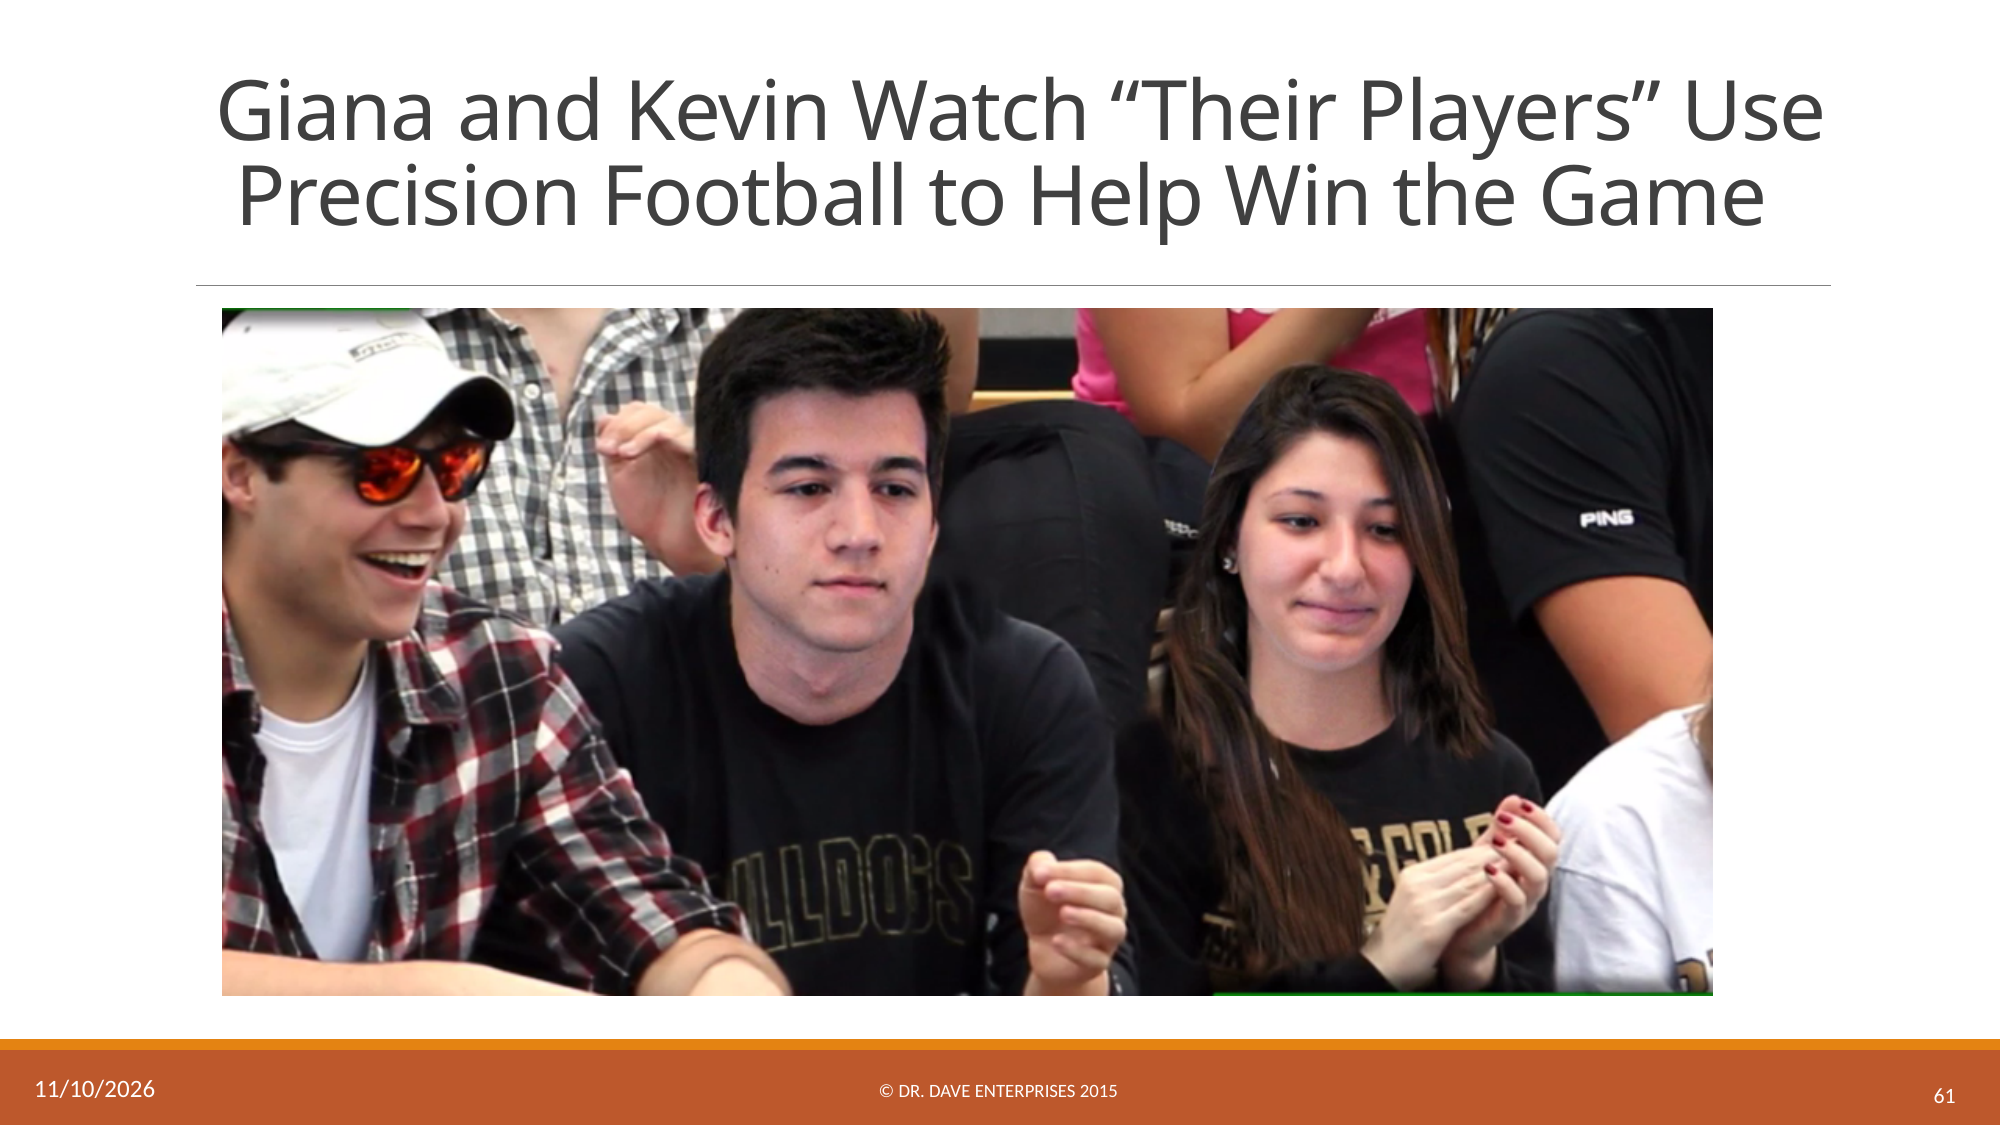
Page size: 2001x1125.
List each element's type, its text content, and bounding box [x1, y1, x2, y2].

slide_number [19, 1065, 425, 1125]
slide_number 61 [1755, 1065, 1971, 1125]
footer © Dr. Dave Enterprises 2015 [604, 1059, 1396, 1120]
text_box Giana and Kevin Watch “Their Players” Use Precision Football to Help Win the Game [200, 119, 1851, 250]
picture [221, 307, 1714, 997]
